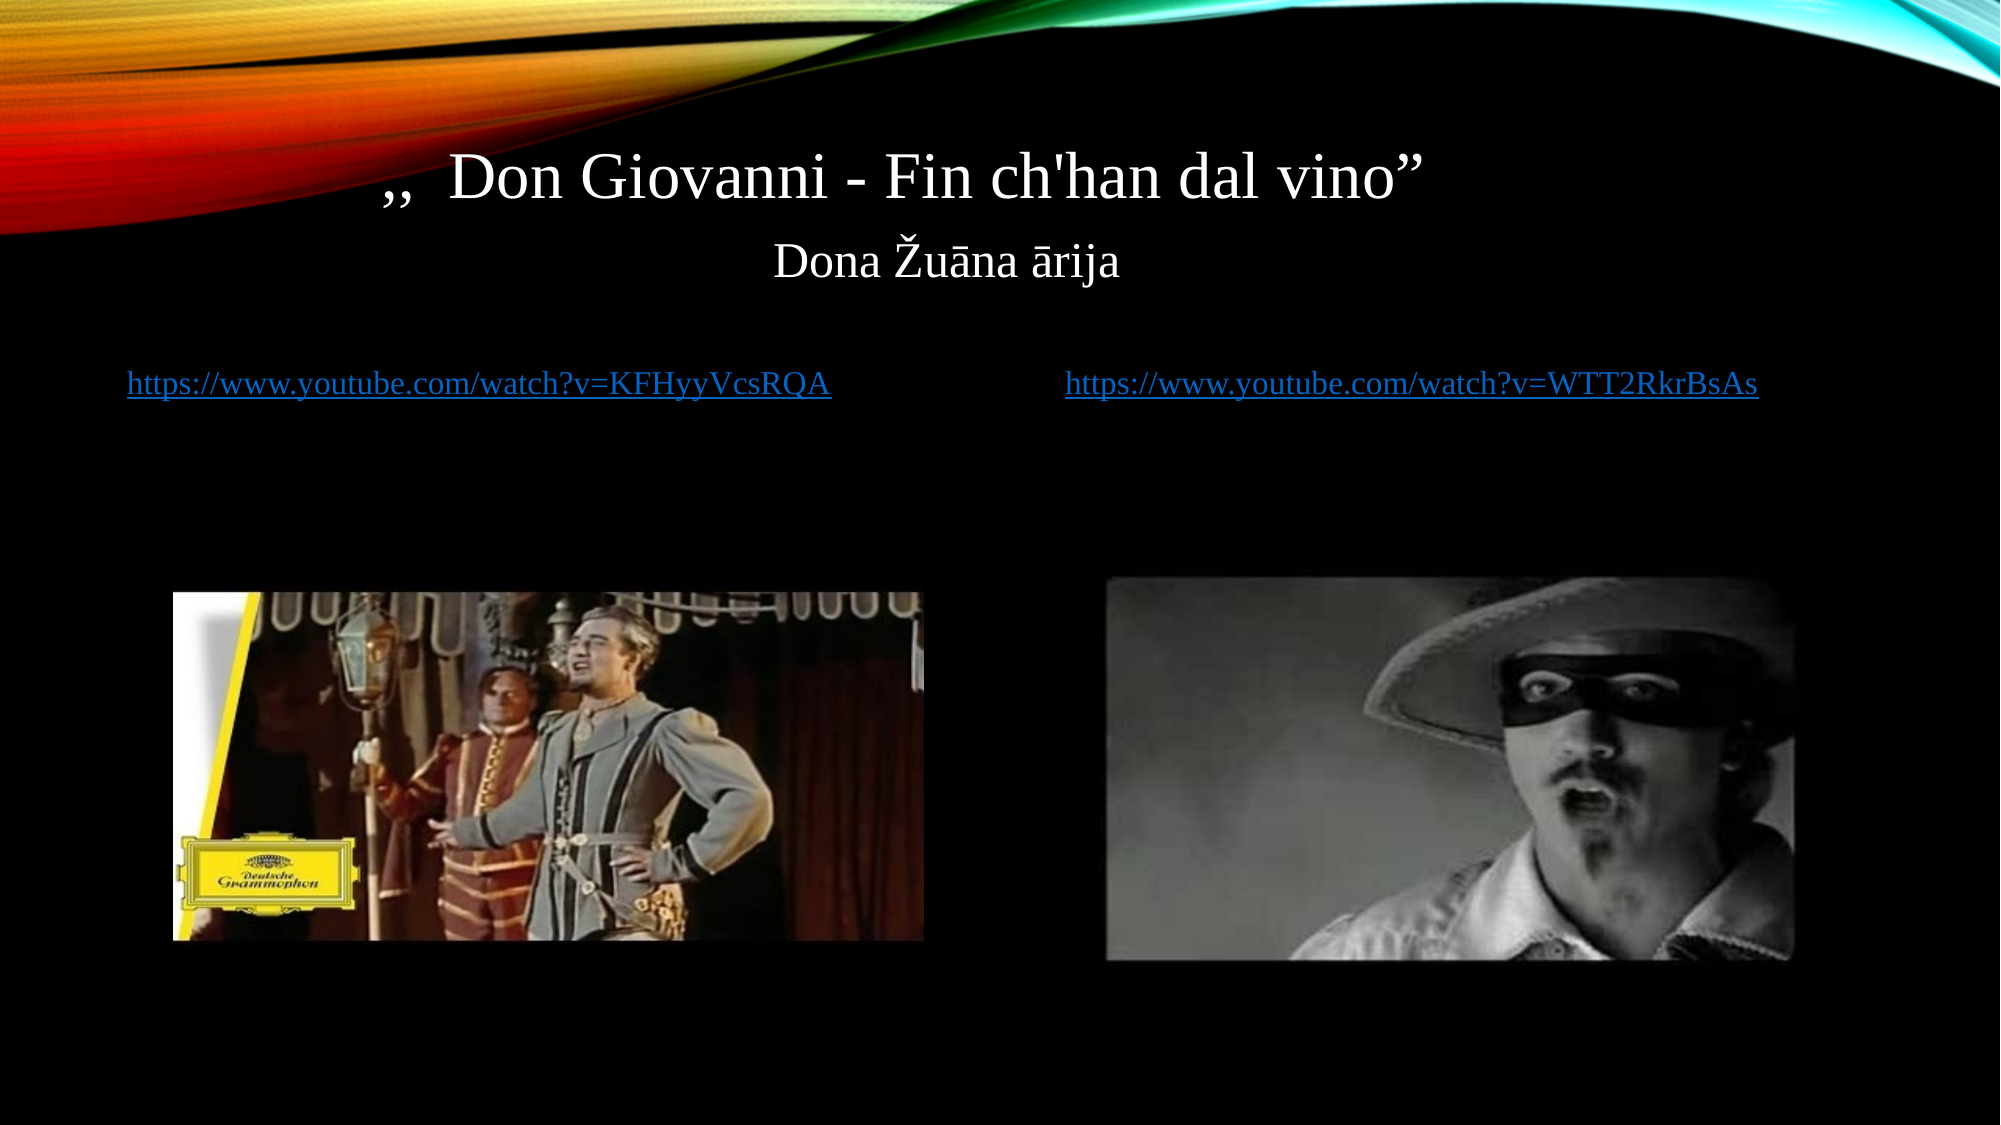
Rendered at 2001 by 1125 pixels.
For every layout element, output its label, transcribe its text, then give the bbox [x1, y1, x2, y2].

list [173, 534, 924, 1000]
list https://www.youtube.com/watch?v=KFHyyVcsRQA [111, 358, 984, 494]
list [1074, 524, 1825, 1009]
text_box ,, Don Giovanni - Fin ch'han dal vino” Dona Žuāna ārija [366, 43, 1540, 296]
picture [0, 0, 2000, 237]
list https://www.youtube.com/watch?v=WTT2RkrBsAs [1050, 358, 1888, 494]
